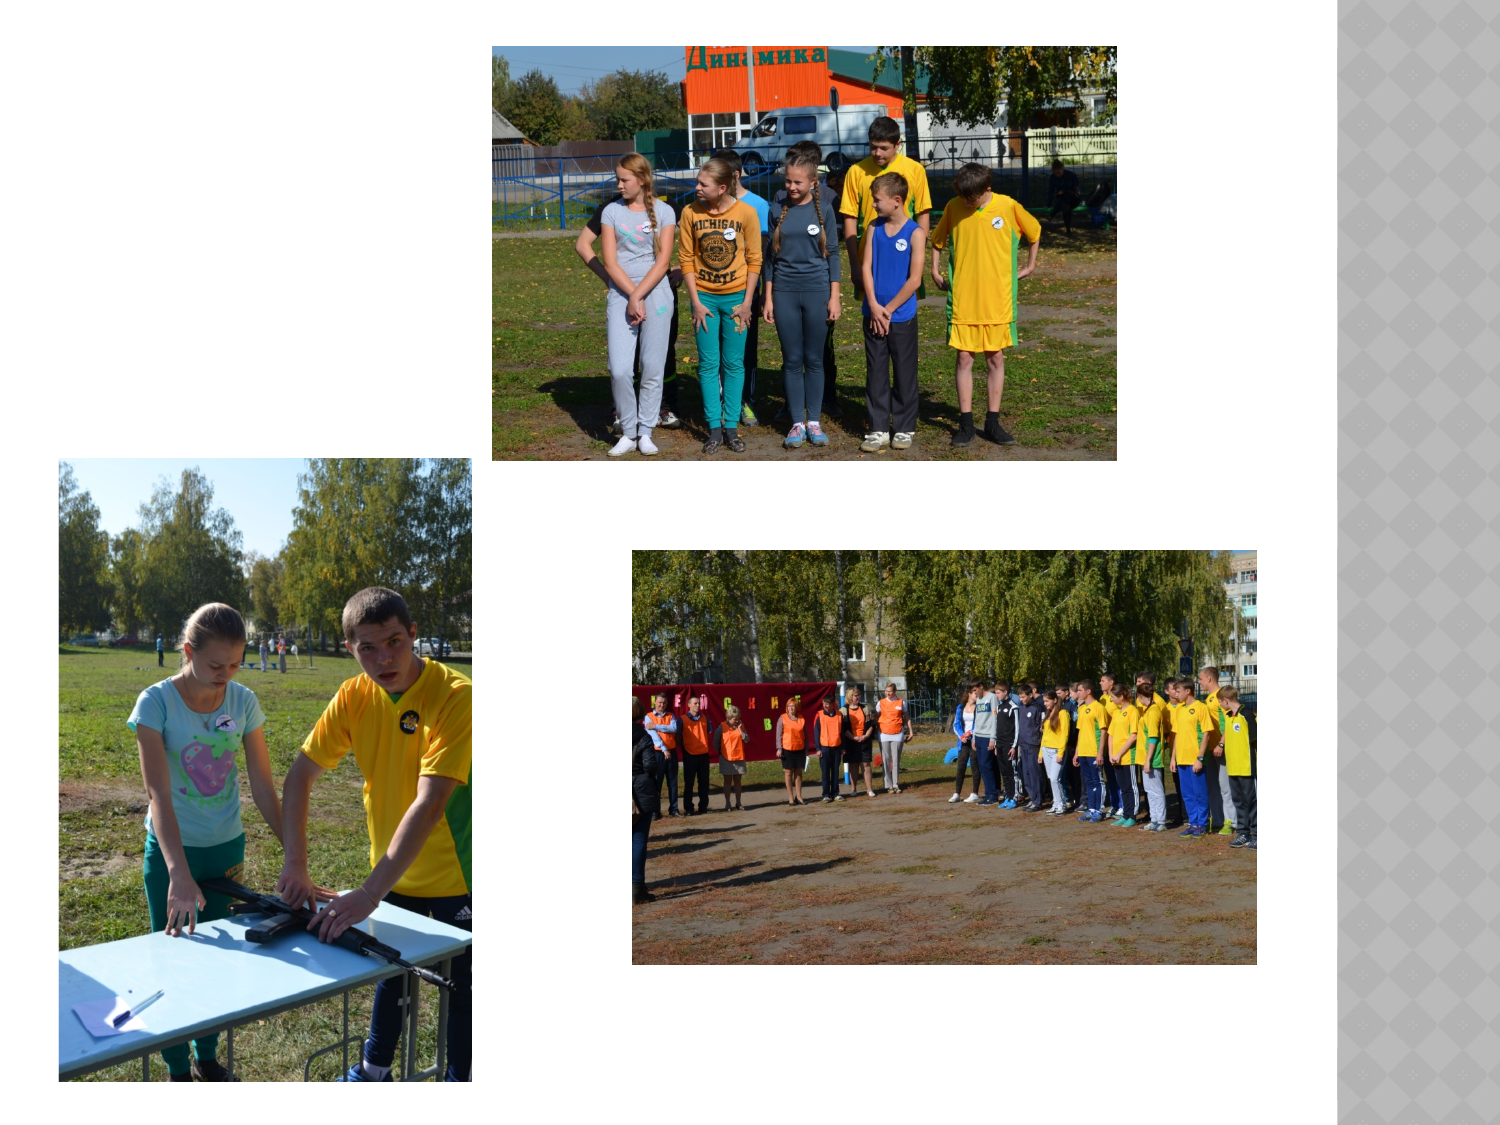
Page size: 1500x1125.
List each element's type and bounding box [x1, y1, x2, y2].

picture [491, 46, 1117, 461]
picture [0, 458, 578, 977]
picture [632, 550, 1258, 965]
picture [59, 985, 472, 1081]
